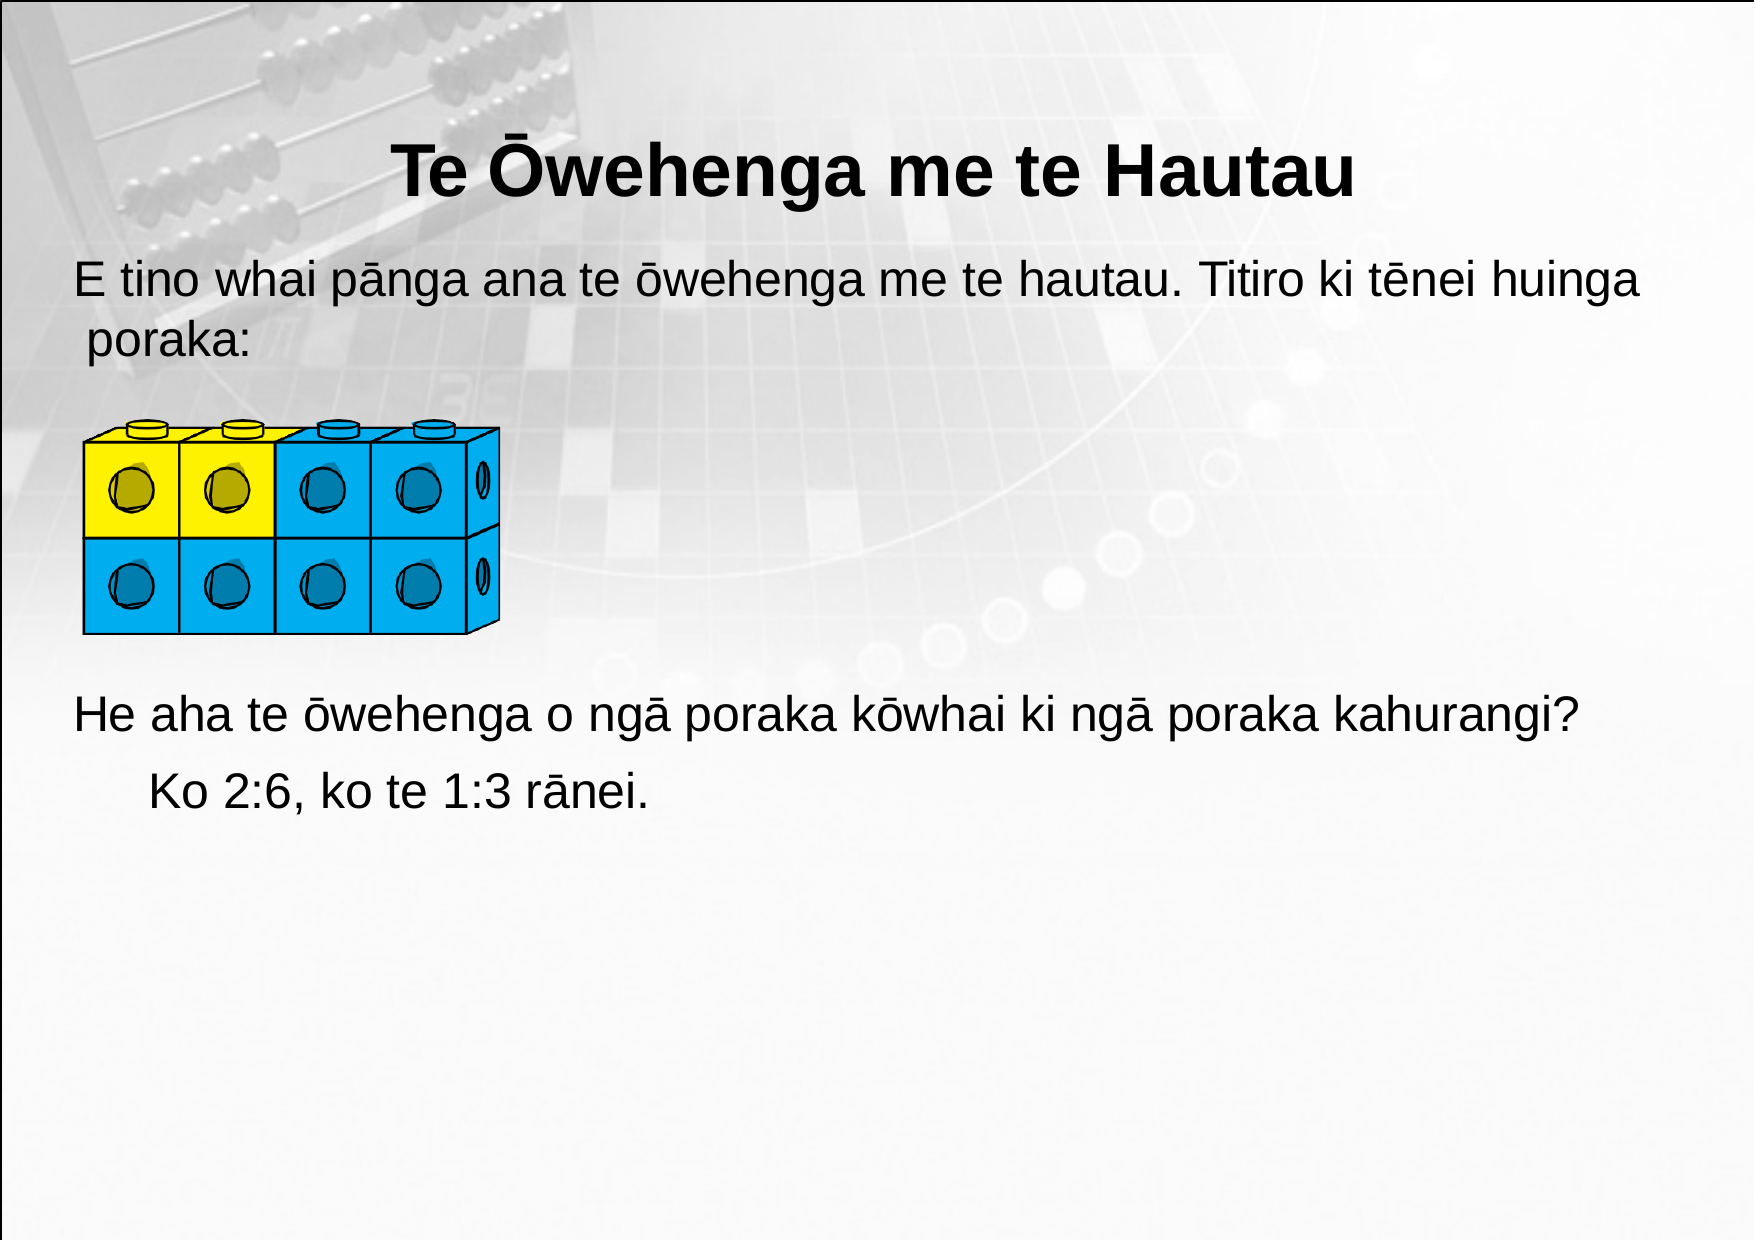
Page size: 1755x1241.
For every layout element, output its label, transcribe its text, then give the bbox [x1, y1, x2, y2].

text_box [82, 419, 501, 635]
picture [2, 2, 1754, 1240]
title Te Ōwehenga me te Hautau [387, 119, 1367, 243]
text_box E tino whai pānga ana te ōwehenga me te hautau. Titiro ki tēnei huinga poraka: [71, 243, 1649, 366]
text_box He aha te ōwehenga o ngā poraka kōwhai ki ngā poraka kahurangi? Ko 2:6, ko te 1:3 rānei. [71, 661, 1588, 819]
